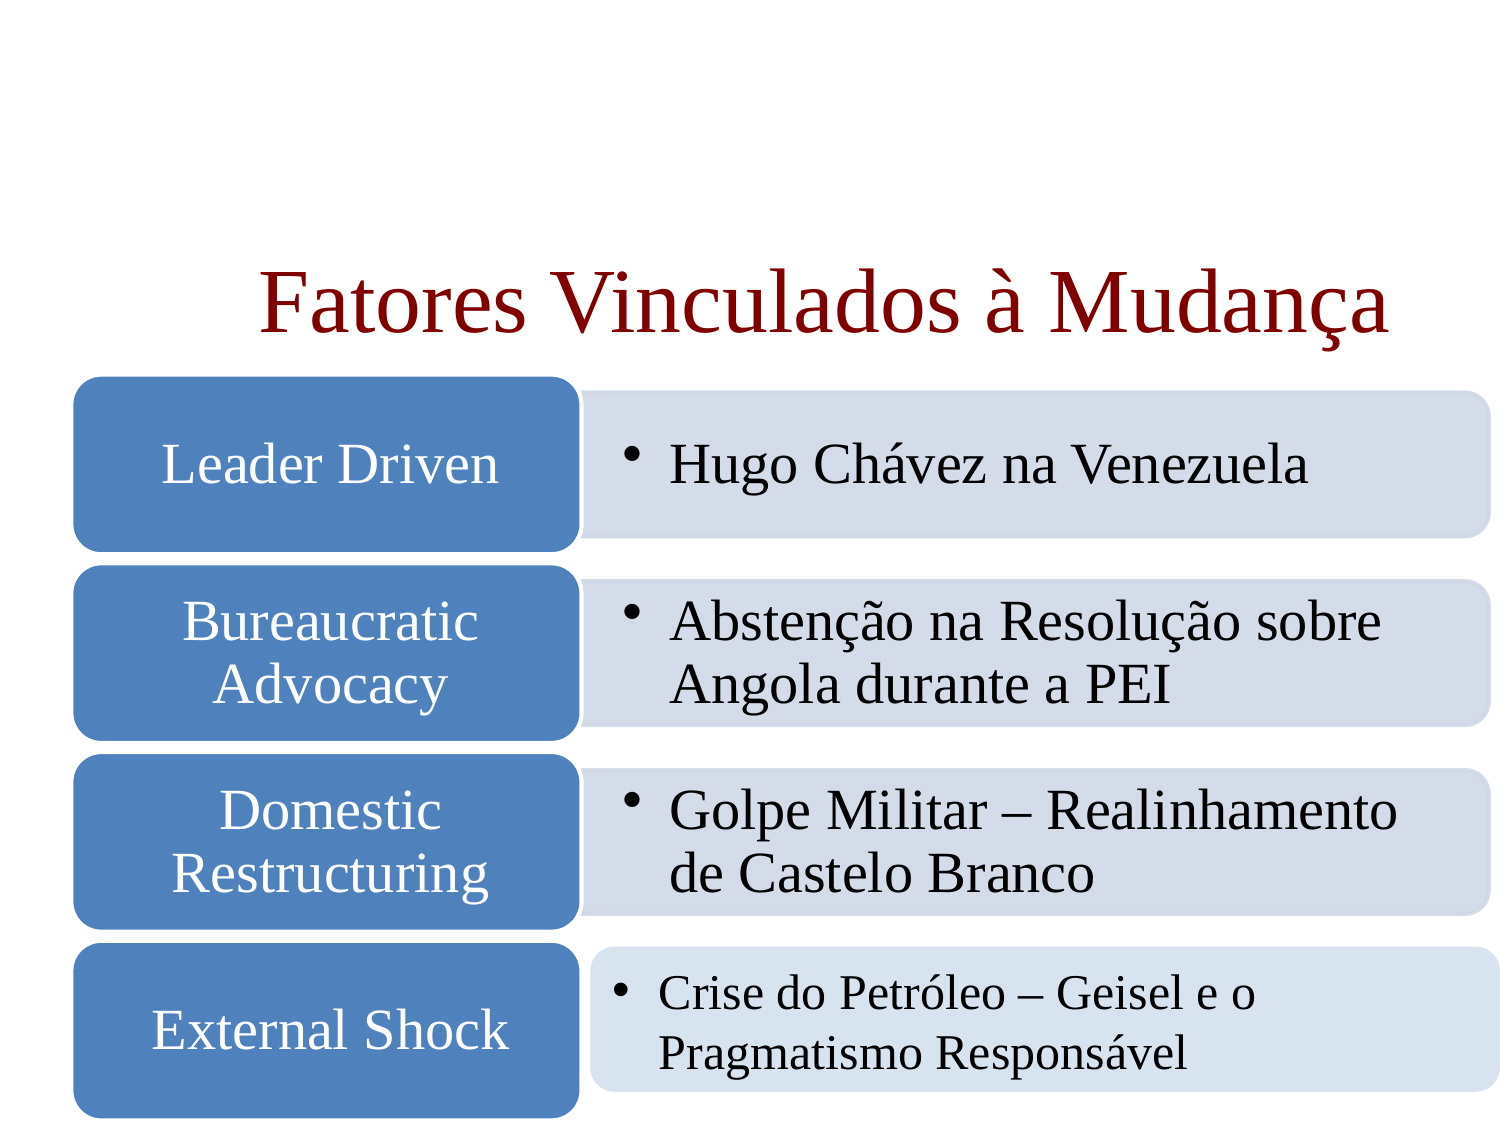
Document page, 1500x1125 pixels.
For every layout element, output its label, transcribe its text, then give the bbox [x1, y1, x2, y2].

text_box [71, 373, 1489, 1122]
list [75, 262, 1425, 372]
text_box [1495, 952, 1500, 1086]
title Fatores Vinculados à Mudança [150, 219, 1500, 372]
